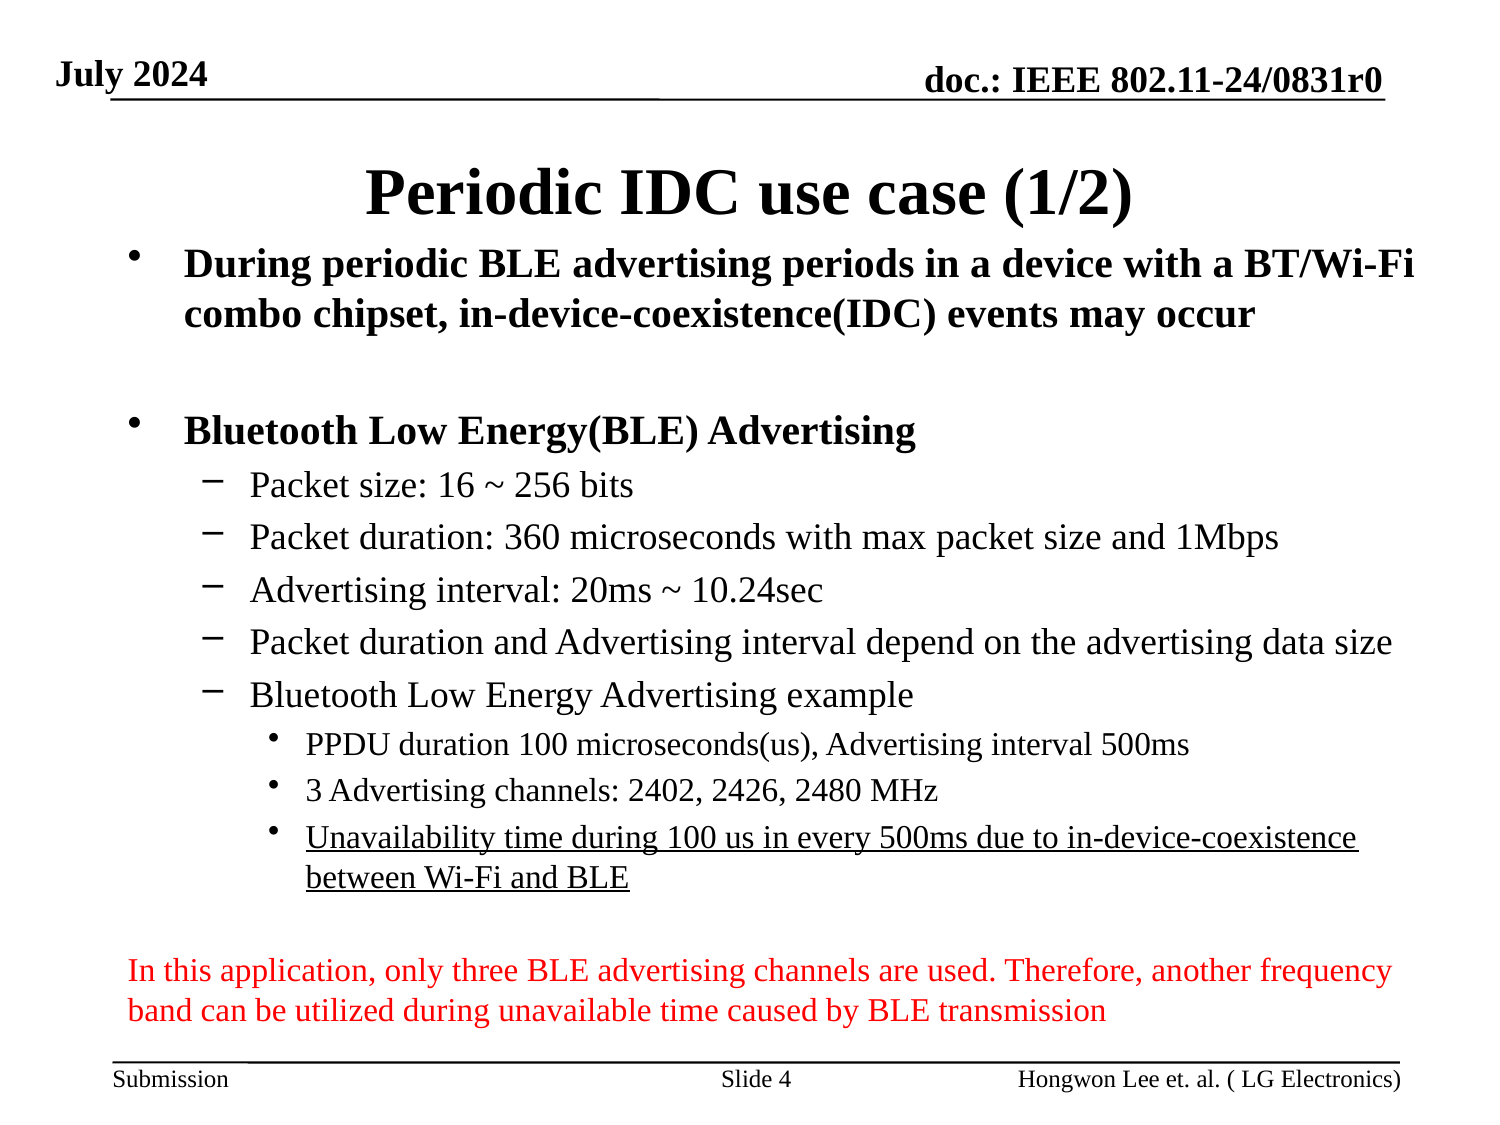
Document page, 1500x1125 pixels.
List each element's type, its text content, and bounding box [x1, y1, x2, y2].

slide_number Slide 4 [712, 1061, 800, 1093]
list During periodic BLE advertising periods in a device with a BT/Wi-Fi combo chipset, in-device-coexistence(IDC) events may occur Bluetooth Low Energy(BLE) Advertising Packet size: 16 ~ 256 bits Packet duration: 360 microseconds with max packet size and 1Mbps Advertising interval: 20ms ~ 10.24sec Packet duration and Advertising interval depend on the advertising data size Bluetooth Low Energy Advertising example PPDU duration 100 microseconds(us), Advertising interval 500ms 3 Advertising channels: 2402, 2426, 2480 MHz Unavailability time during 100 us in every 500ms due to in-device-coexistence between Wi-Fi and BLE In this application, only three BLE advertising channels are used. Therefore, another frequency band can be utilized during unavailable time caused by BLE transmission [112, 228, 1475, 941]
footer Hongwon Lee et. al. ( LG Electronics) [1011, 1061, 1402, 1093]
title Periodic IDC use case (1/2) [112, 112, 1388, 228]
